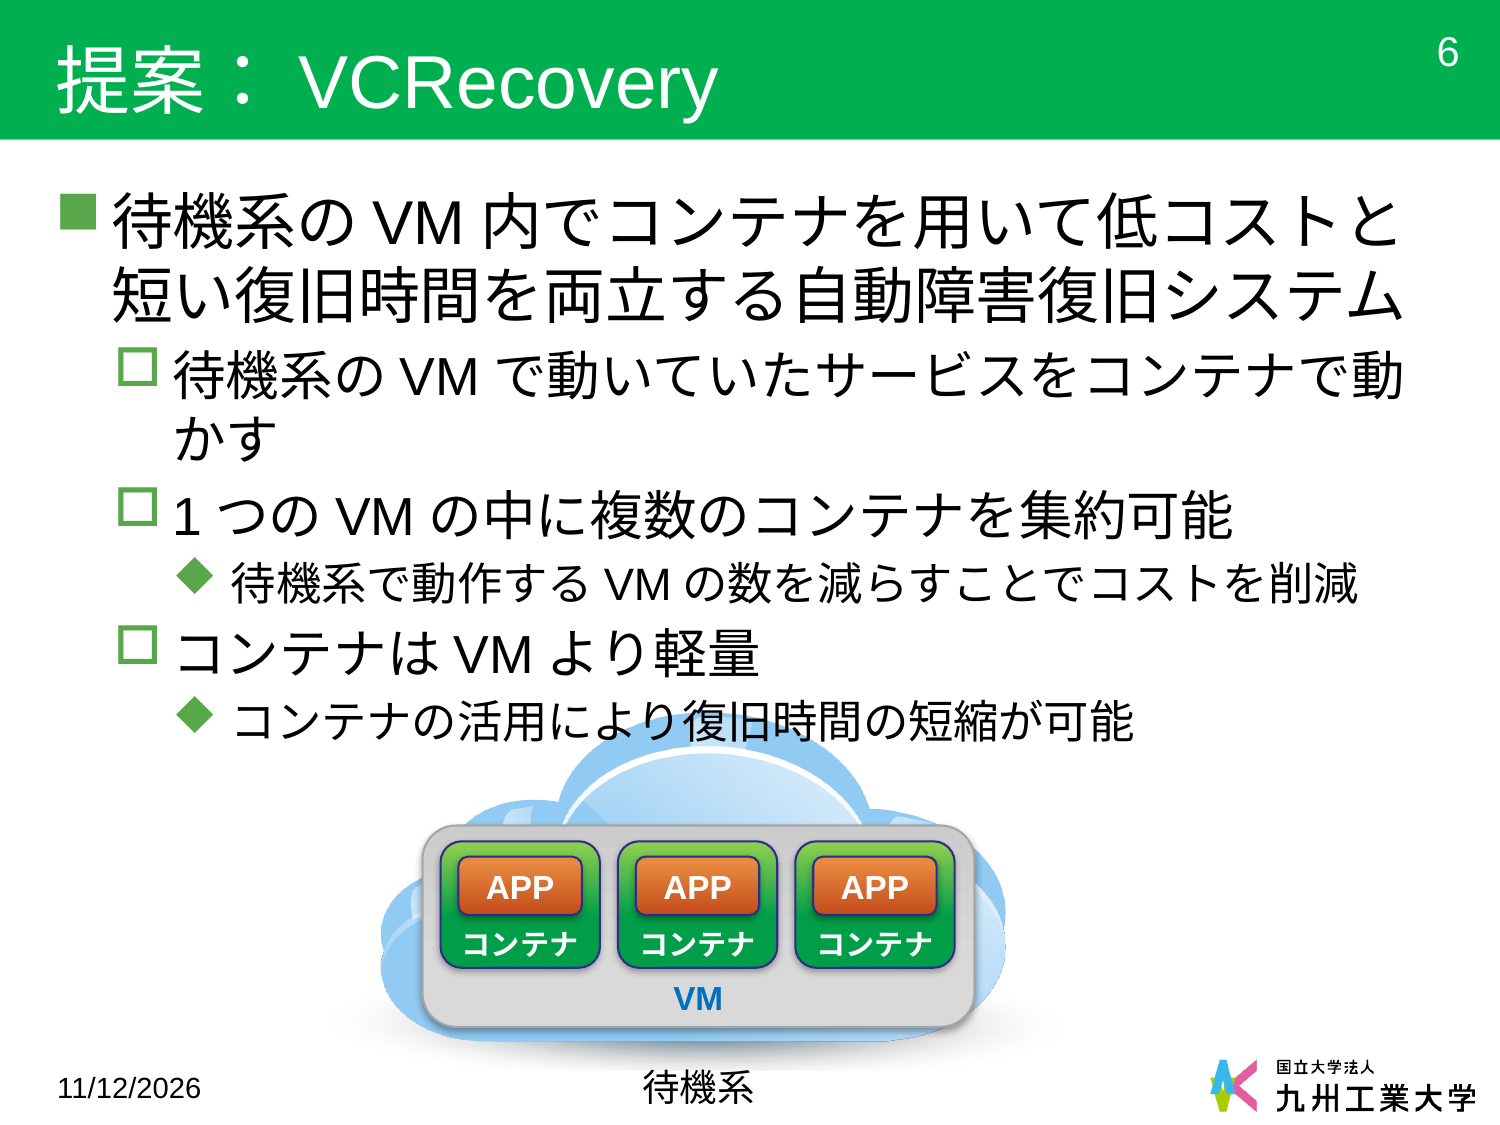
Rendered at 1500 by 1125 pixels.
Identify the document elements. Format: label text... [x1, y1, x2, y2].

text_box 待機系 [636, 1079, 761, 1115]
title 提案：VCRecovery [40, 16, 1376, 140]
picture [1210, 1059, 1475, 1112]
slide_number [41, 1061, 229, 1110]
list 待機系のVM内でコンテナを用いて低コストと短い復旧時間を両立する自動障害復旧システム 待機系のVMで動いていたサービスをコンテナで動かす 1つのVMの中に複数のコンテナを集約可能 待機系で動作するVMの数を減らすことでコストを削減 コンテナはVMより軽量 コンテナの活用により復旧時間の短縮が可能 [40, 175, 1473, 758]
picture [318, 711, 1072, 1071]
slide_number 6 [1358, 16, 1476, 96]
